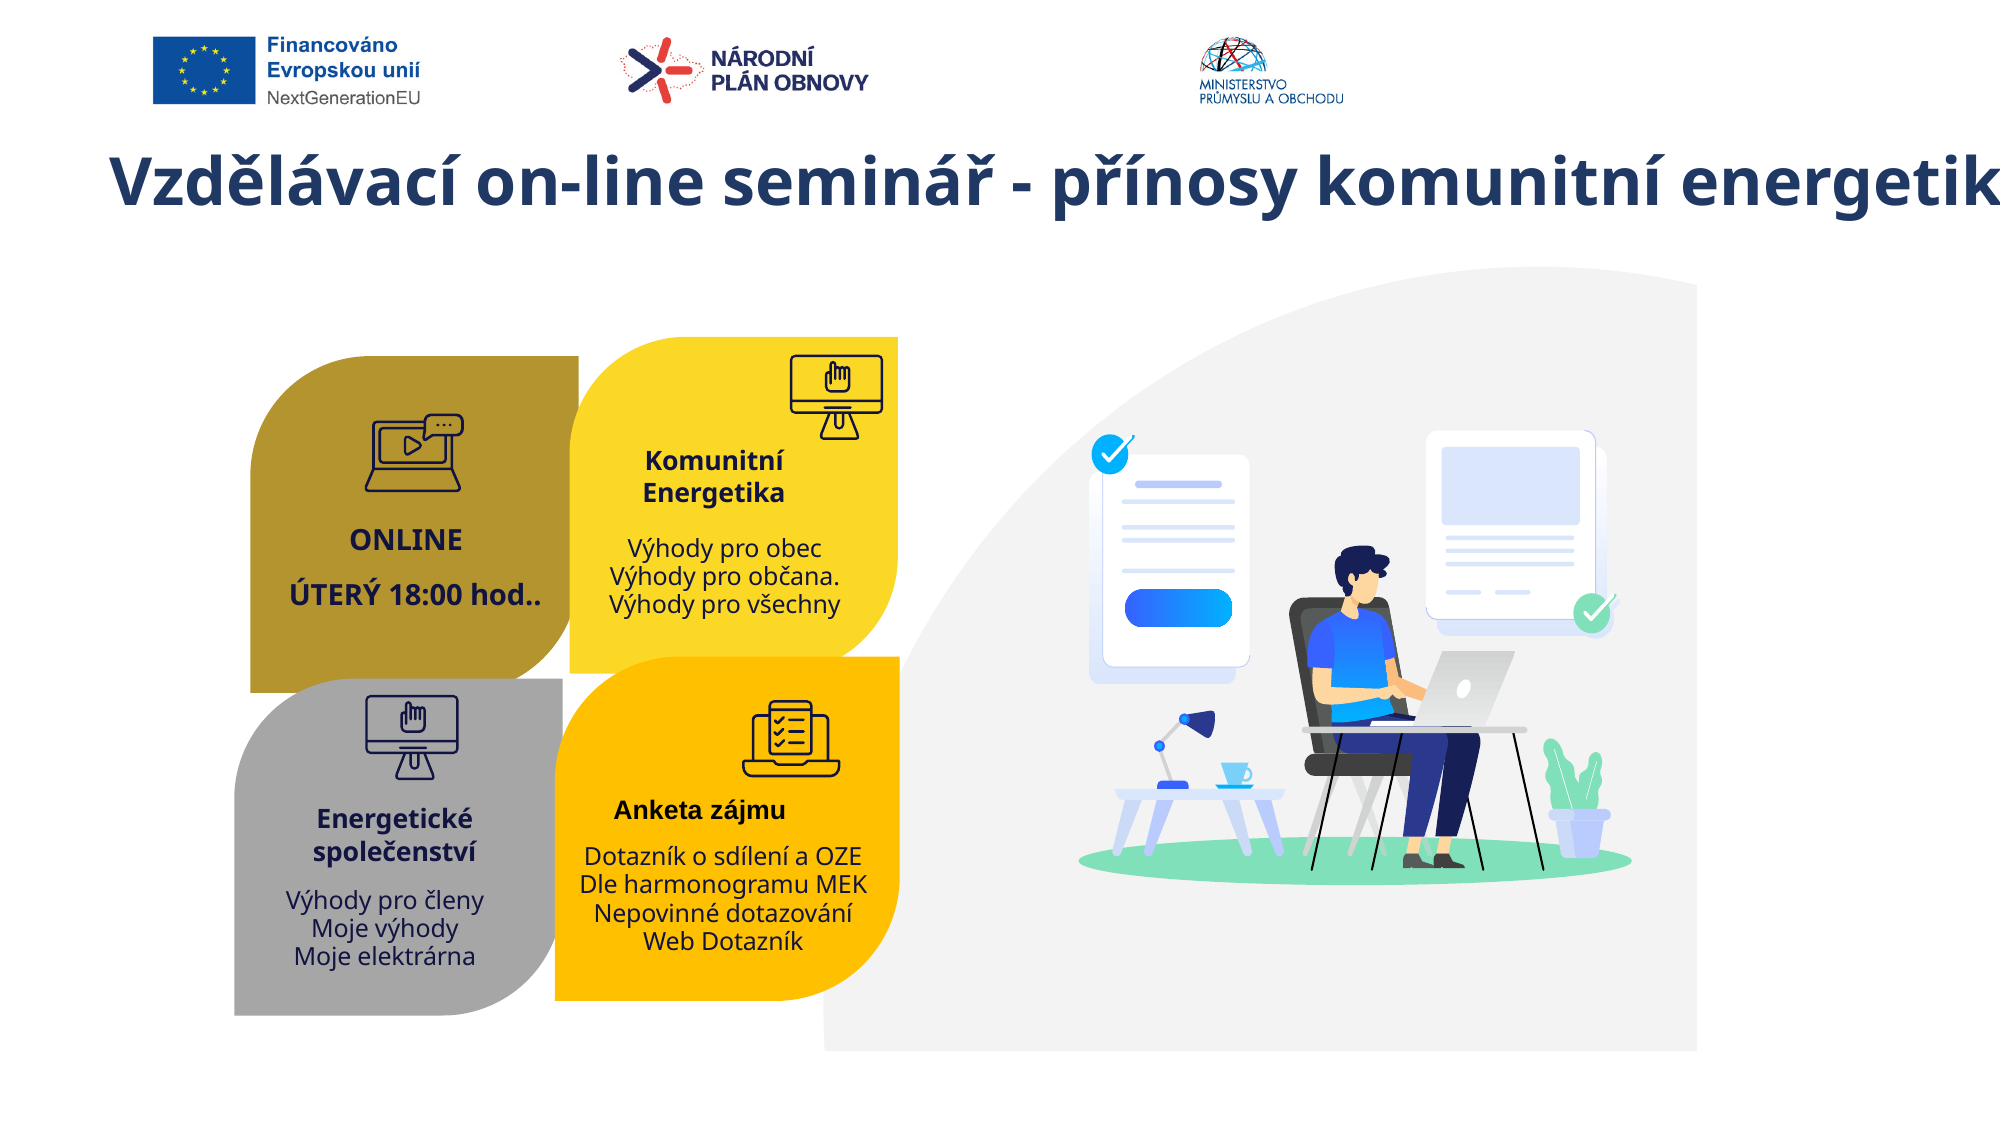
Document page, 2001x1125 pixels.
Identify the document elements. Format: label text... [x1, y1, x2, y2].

text_box [554, 656, 900, 835]
text_box [364, 413, 464, 493]
picture [0, 1, 1488, 137]
text_box Výhody pro členy Moje výhody Moje elektrárna [238, 878, 532, 979]
title Vzdělávací on-line seminář - přínosy komunitní energetiky [94, 131, 2000, 238]
text_box Anketa zájmu [544, 785, 856, 833]
text_box [234, 874, 542, 1016]
text_box [554, 963, 865, 1001]
text_box [250, 356, 579, 693]
text_box Výhody pro obec Výhody pro občana. Výhody pro všechny [578, 526, 872, 626]
text_box ÚTERÝ 18:00 hod.. [271, 575, 560, 619]
text_box [234, 678, 563, 794]
text_box ONLINE [268, 514, 545, 564]
text_box [569, 336, 898, 674]
text_box [742, 700, 841, 778]
text_box [823, 266, 1697, 1052]
text_box Dotazník o sdílení a OZE Dle harmonogramu MEK Nepovinné dotazování Web Dotazník [541, 835, 906, 963]
text_box Energetické společenství [232, 794, 557, 874]
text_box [1078, 429, 1633, 886]
text_box [789, 354, 884, 440]
text_box Komunitní Energetika [575, 436, 853, 516]
text_box [365, 694, 459, 781]
